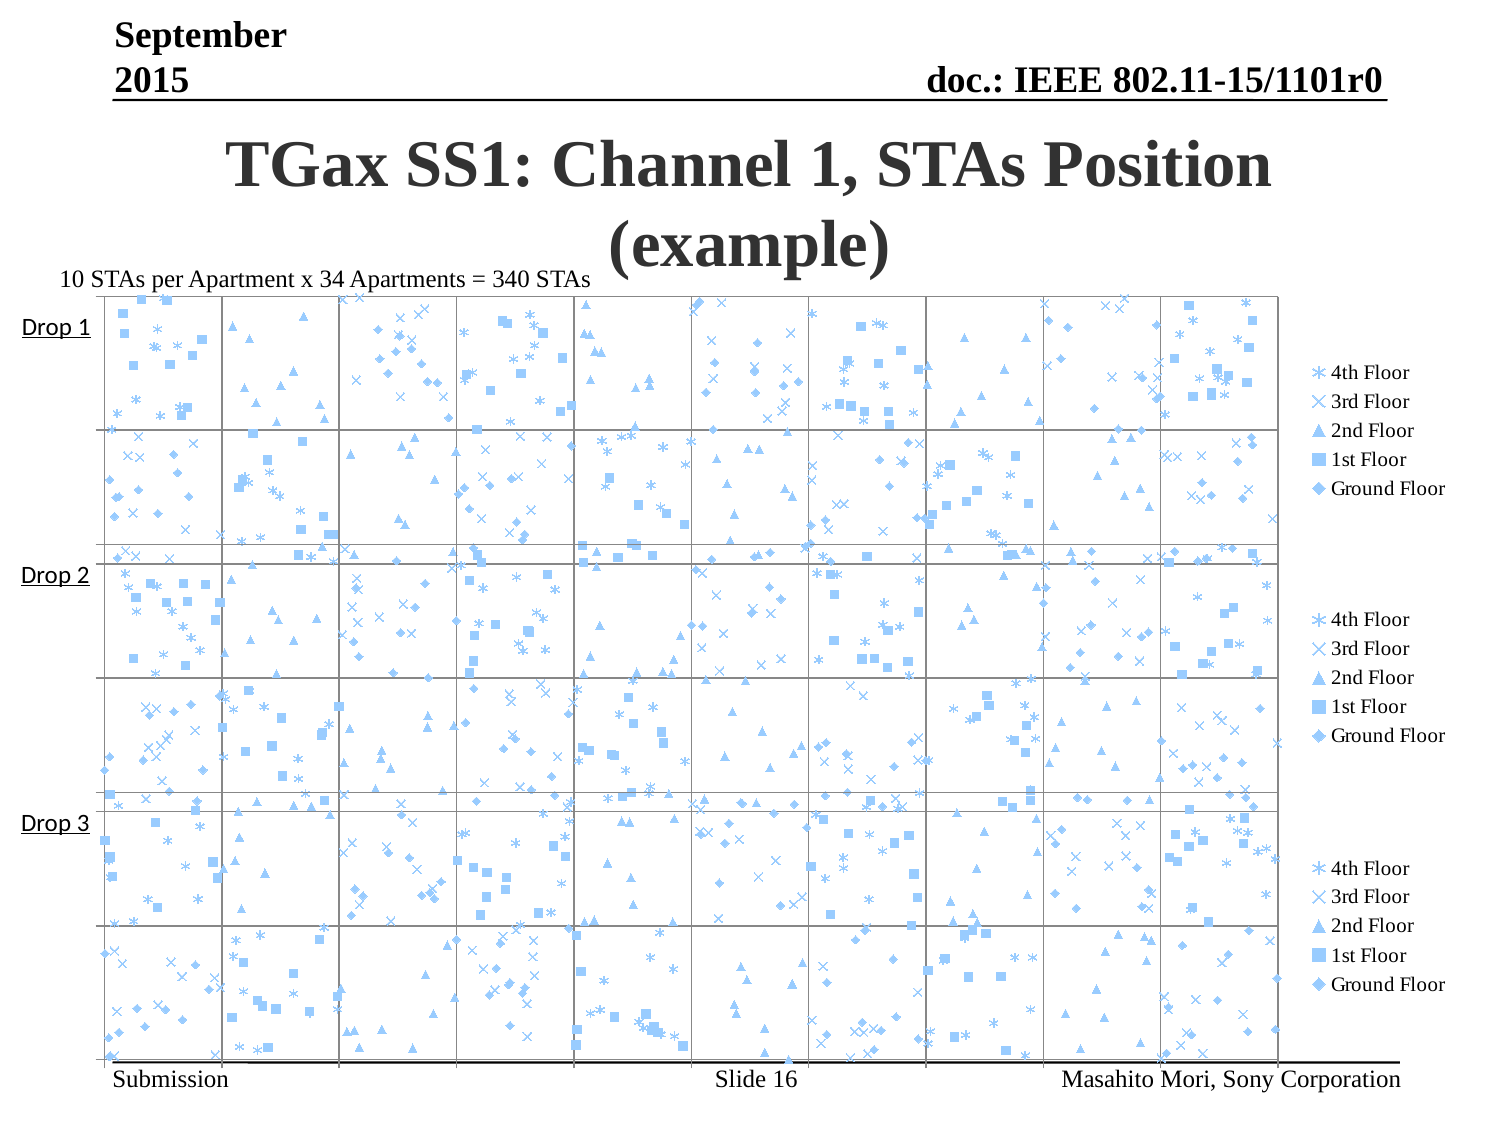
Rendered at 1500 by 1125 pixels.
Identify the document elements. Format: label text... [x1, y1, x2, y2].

chart [76, 290, 1465, 1070]
footer Masahito Mori, Sony Corporation [1057, 1078, 1402, 1093]
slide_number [114, 54, 316, 101]
text_box Drop 3 [6, 798, 71, 844]
slide_number Slide 16 [712, 1078, 800, 1093]
title TGax SS1: Channel 1, STAs Position (example) [112, 112, 1388, 288]
text_box Drop 2 [6, 550, 71, 596]
text_box 10 STAs per Apartment x 34 Apartments = 340 STAs [44, 255, 607, 300]
text_box Drop 1 [7, 302, 71, 348]
